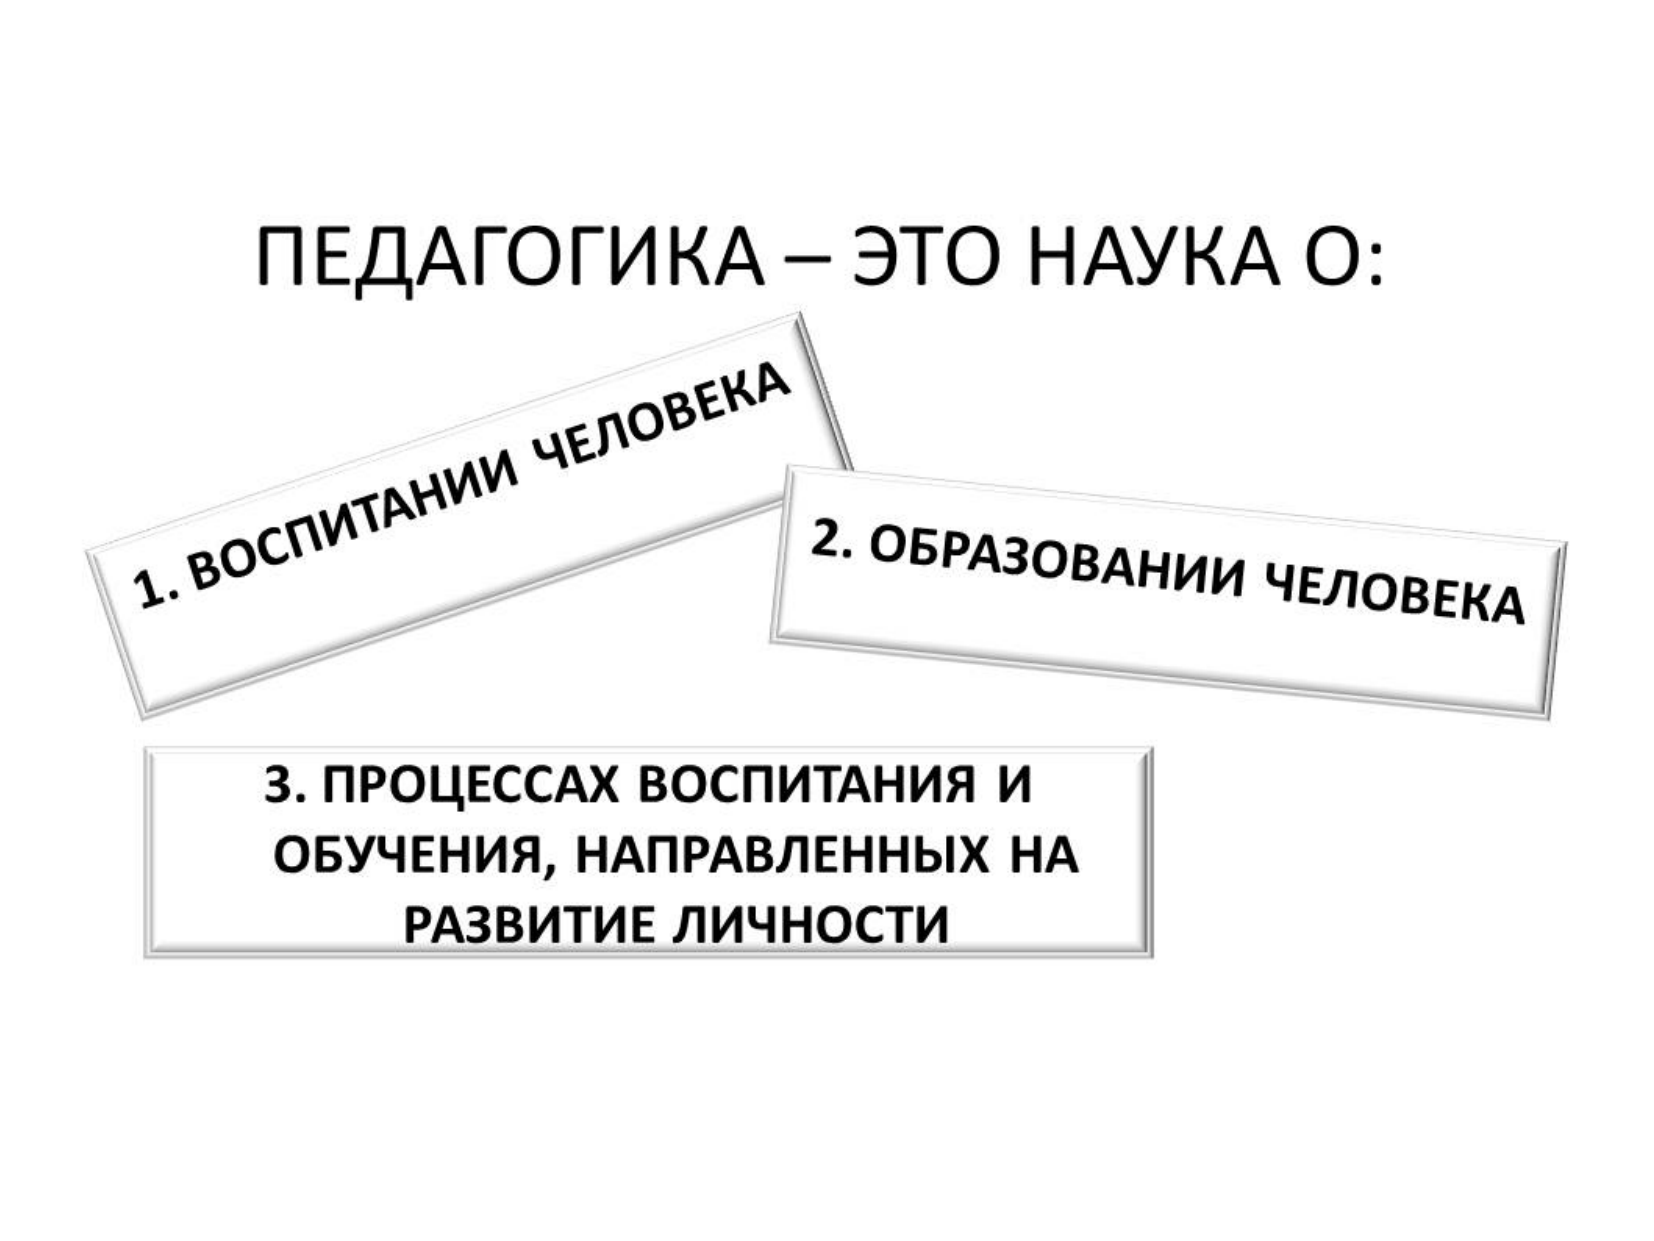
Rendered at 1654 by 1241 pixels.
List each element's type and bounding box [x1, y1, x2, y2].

picture [69, 115, 1570, 1241]
